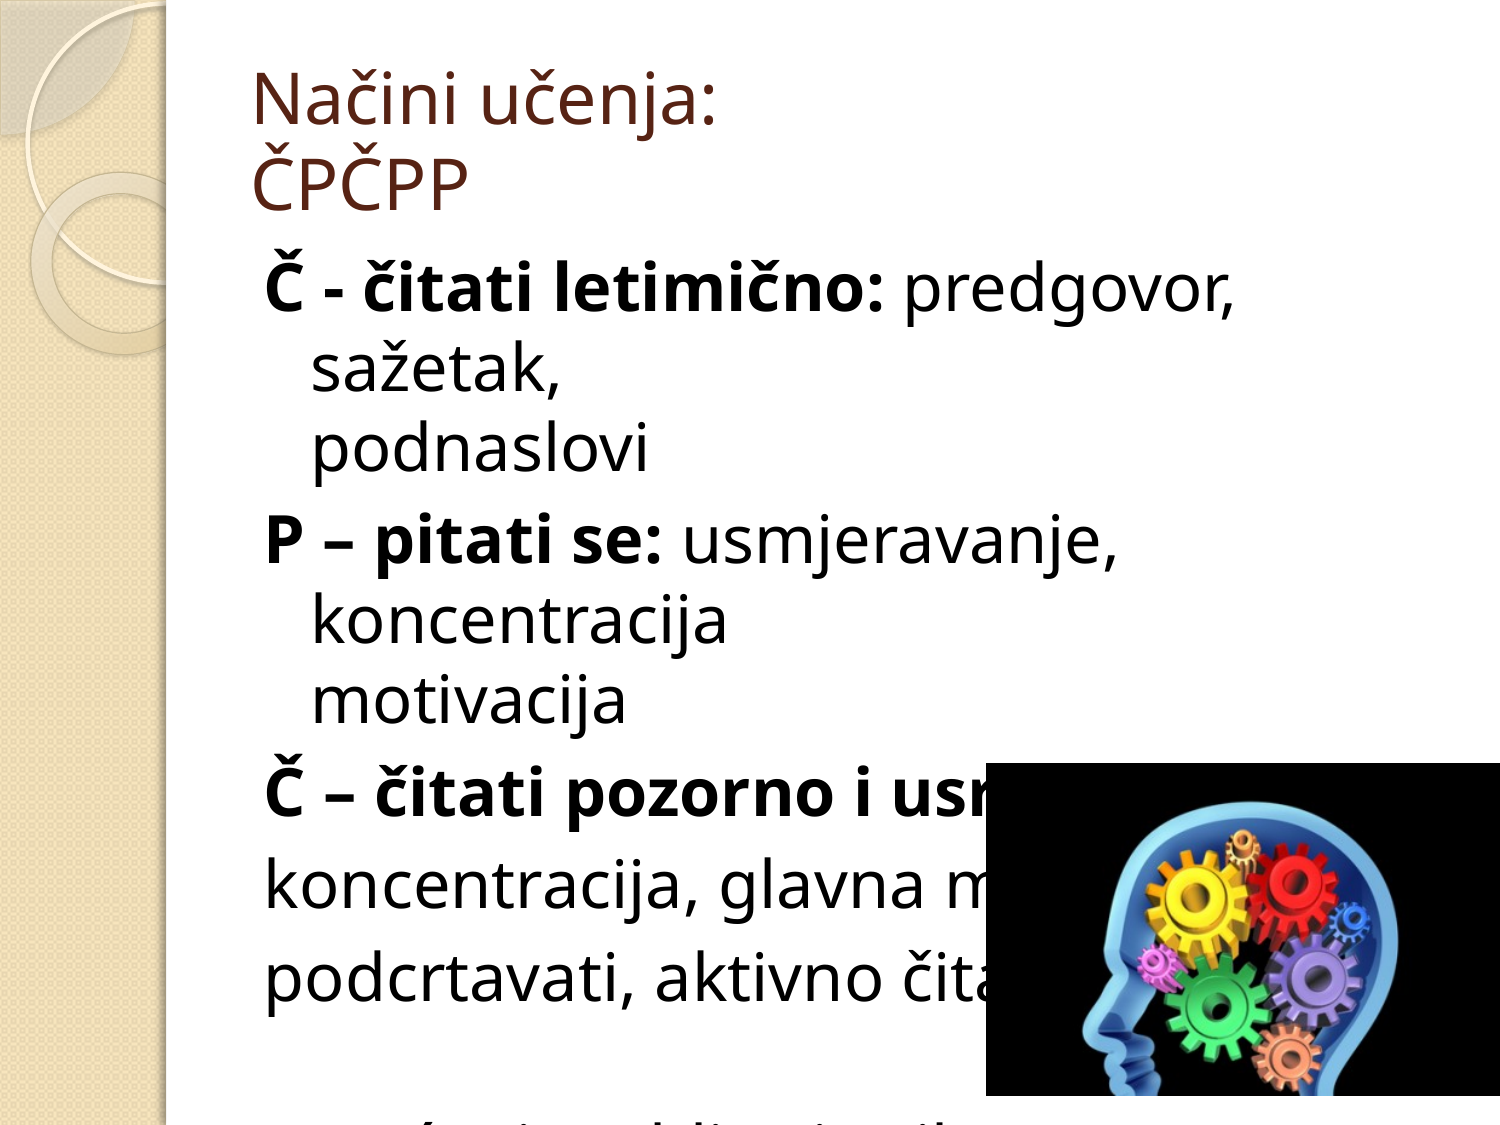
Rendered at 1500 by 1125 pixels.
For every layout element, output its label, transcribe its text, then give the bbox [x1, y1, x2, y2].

title Načini učenja: ČPČPP [235, 45, 1466, 233]
picture [985, 763, 1500, 1096]
list Č - čitati letimično: predgovor, sažetak, podnaslovi P – pitati se: usmjeravanje, koncentracija motivacija Č – čitati pozorno i usredotočeno: koncentracija, glavna misao, podcrtavati, aktivno čitati, pamćenje tablica i prikaza [235, 237, 1466, 1025]
